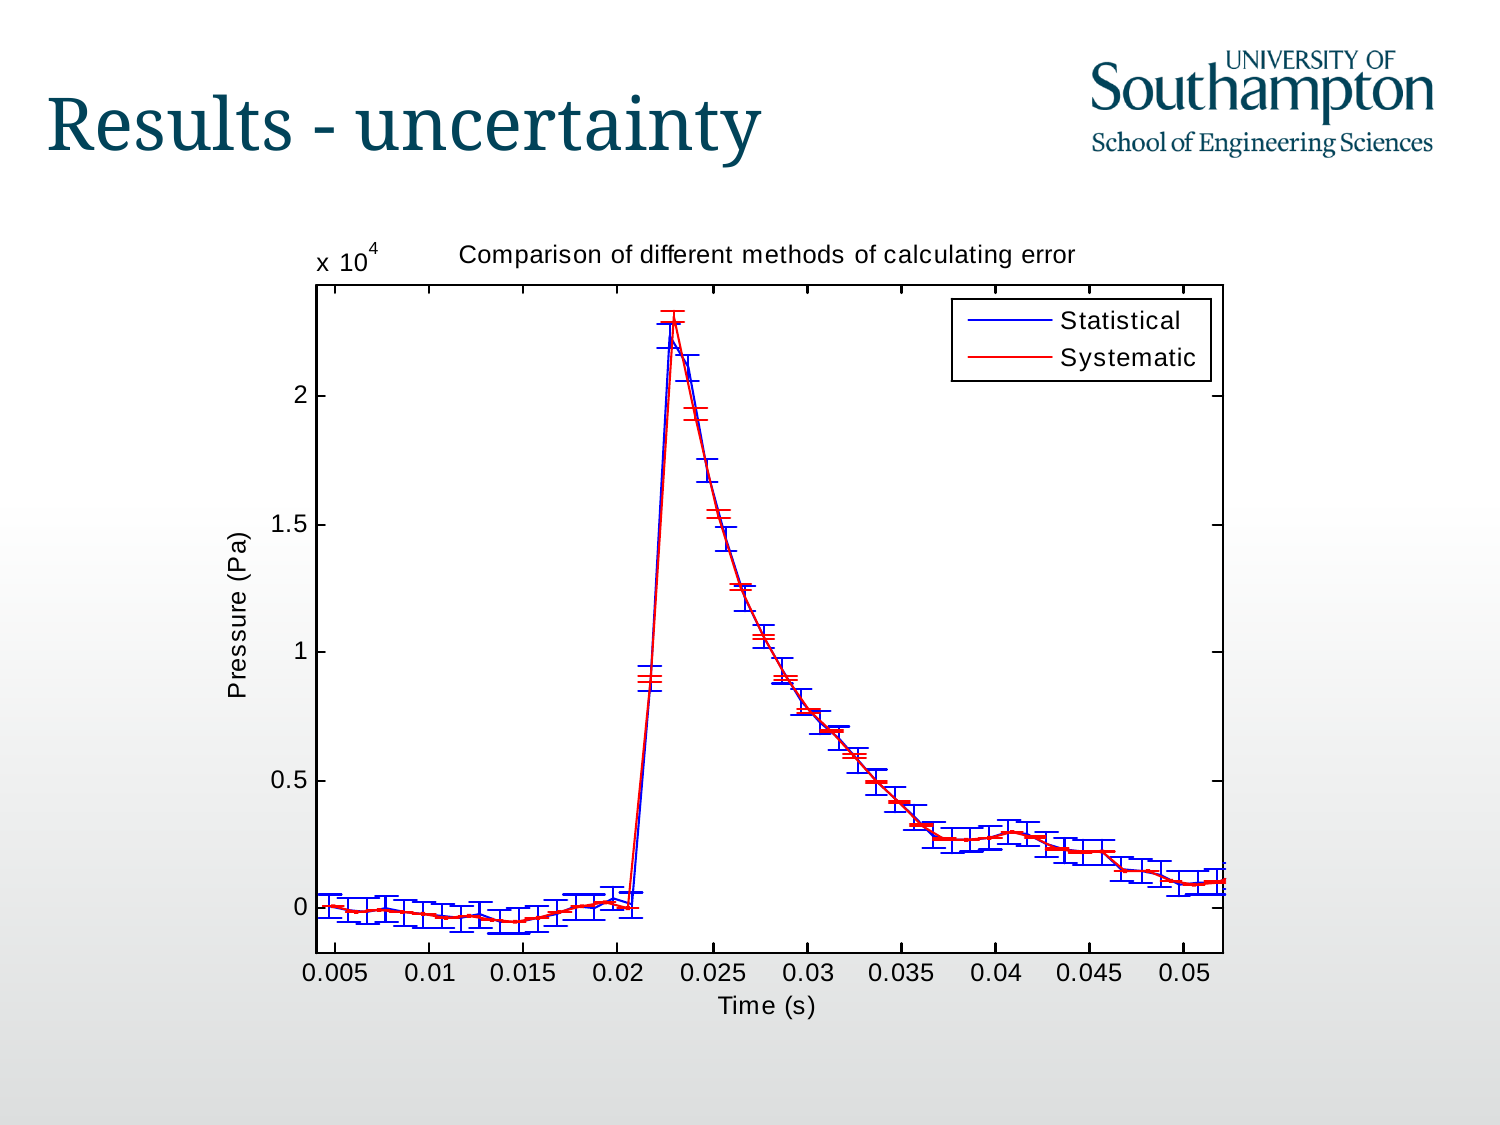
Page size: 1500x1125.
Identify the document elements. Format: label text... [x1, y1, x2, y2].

title Results - uncertainty [46, 70, 1441, 178]
picture [1099, 65, 1114, 70]
picture [163, 222, 1335, 1044]
picture [1092, 50, 1434, 70]
